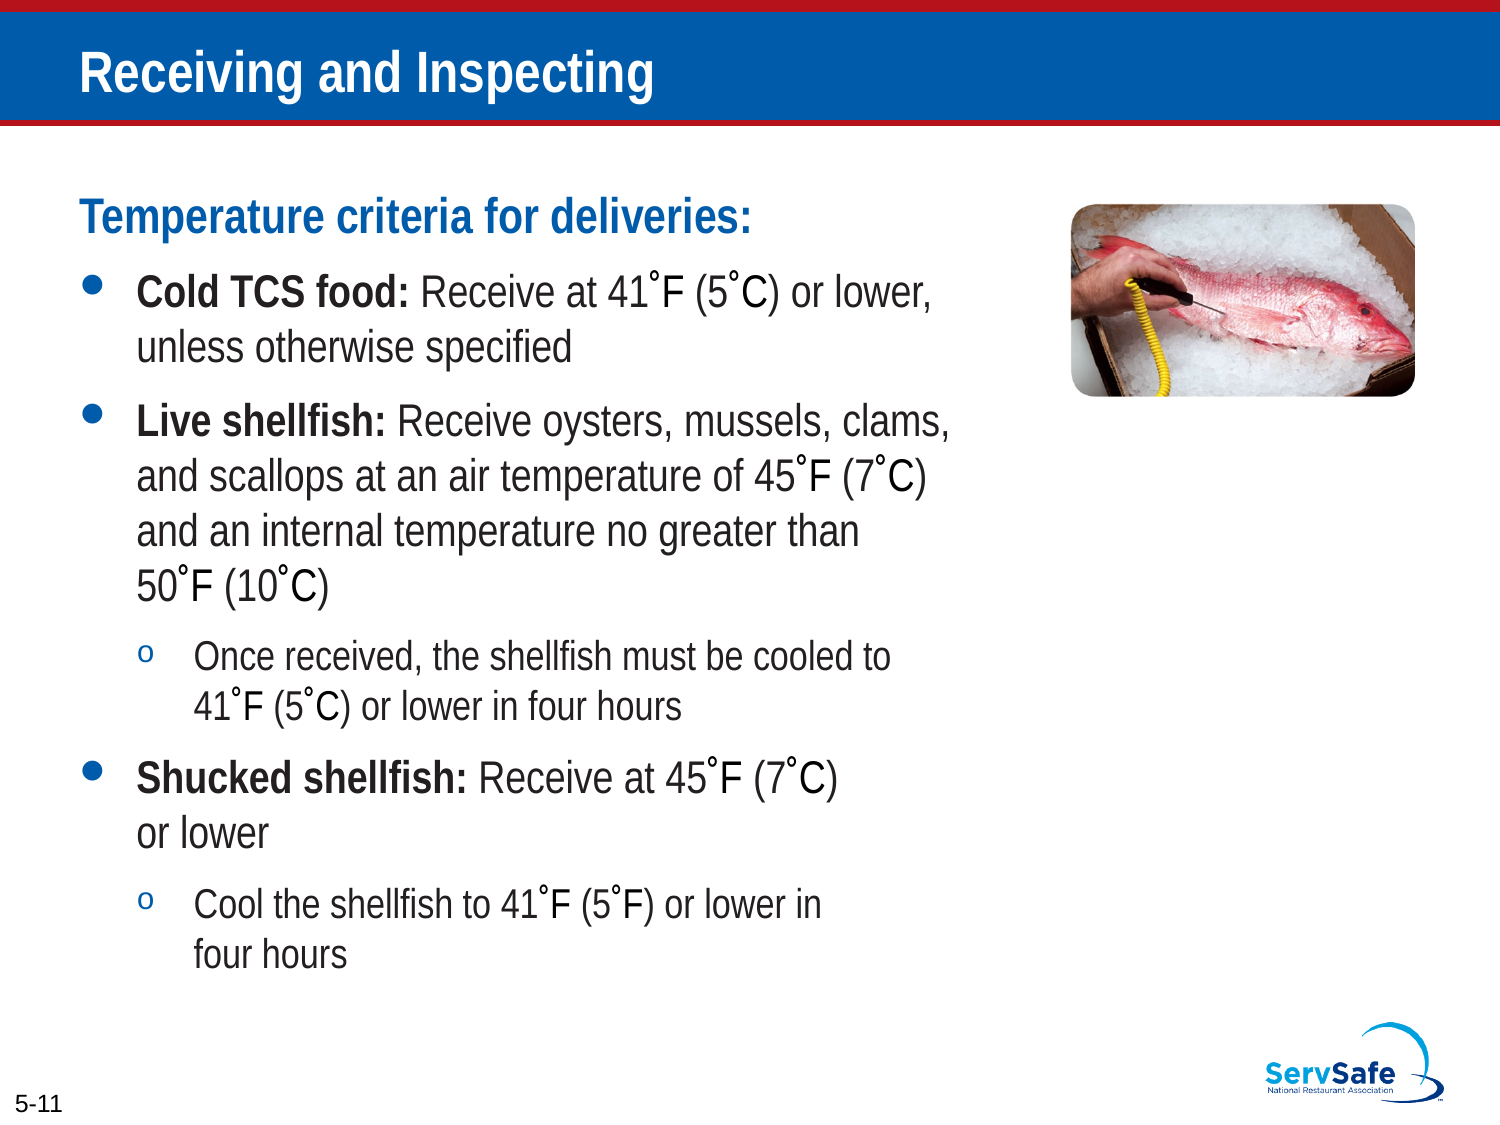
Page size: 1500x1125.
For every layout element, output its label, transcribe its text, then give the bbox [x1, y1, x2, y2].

picture [0, 12, 1500, 120]
list Temperature criteria for deliveries: Cold TCS food: Receive at 41˚F (5˚C) or lower, unless otherwise specified Live shellfish: Receive oysters, mussels, clams, and scallops at an air temperature of 45˚F (7˚C) and an internal temperature no greater than 50˚F (10˚C) Once received, the shellfish must be cooled to 41˚F (5˚C) or lower in four hours Shucked shellfish: Receive at 45˚F (7˚C) or lower Cool the shellfish to 41˚F (5˚F) or lower in four hours [64, 187, 977, 1065]
picture [1265, 1022, 1444, 1103]
text_box 5-11 [0, 1080, 94, 1125]
title Receiving and Inspecting [64, 26, 1428, 112]
picture [1069, 203, 1415, 398]
